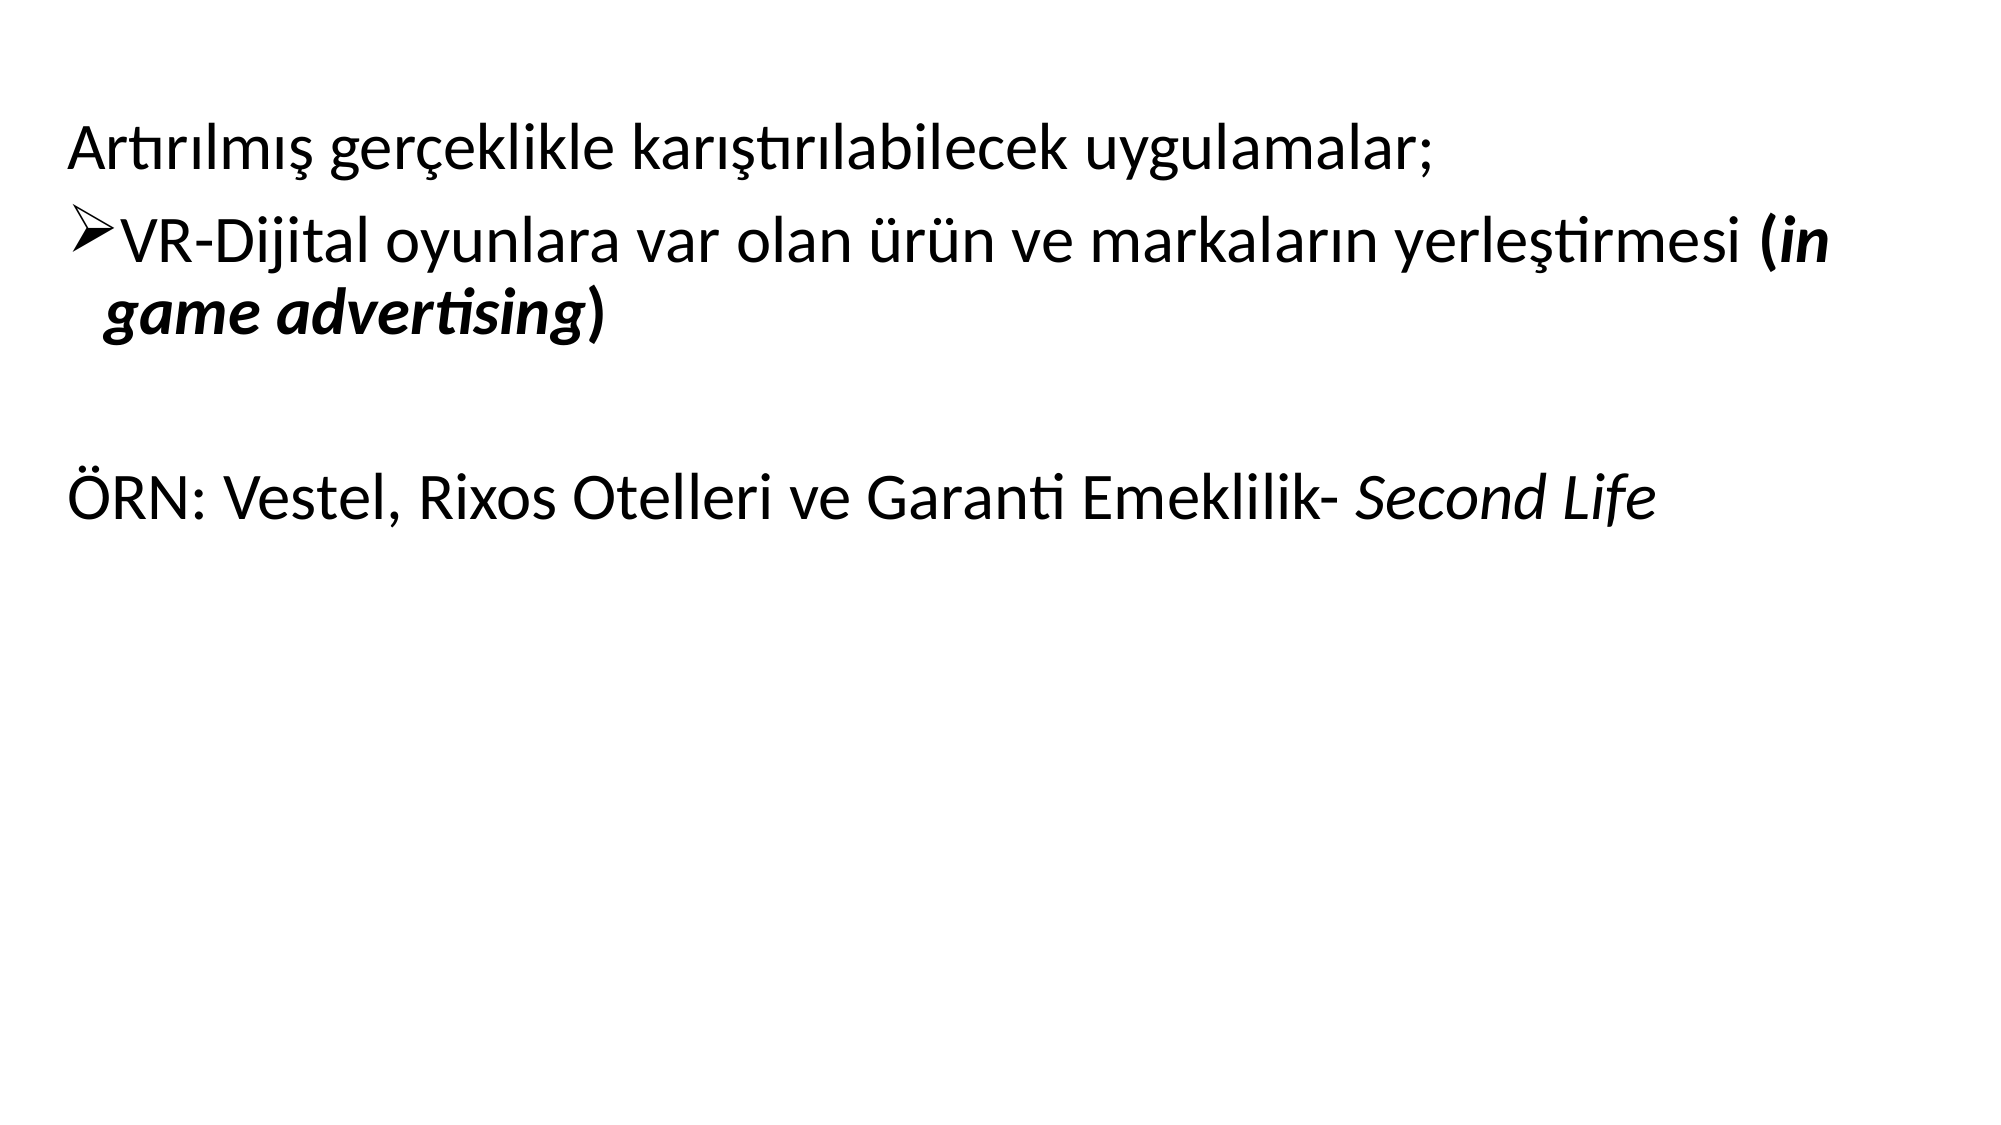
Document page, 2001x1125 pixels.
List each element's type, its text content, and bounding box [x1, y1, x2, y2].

list Artırılmış gerçeklikle karıştırılabilecek uygulamalar; VR-Dijital oyunlara var olan ürün ve markaların yerleştirmesi (in game advertising) ÖRN: Vestel, Rixos Otelleri ve Garanti Emeklilik- Second Life [52, 104, 1948, 747]
